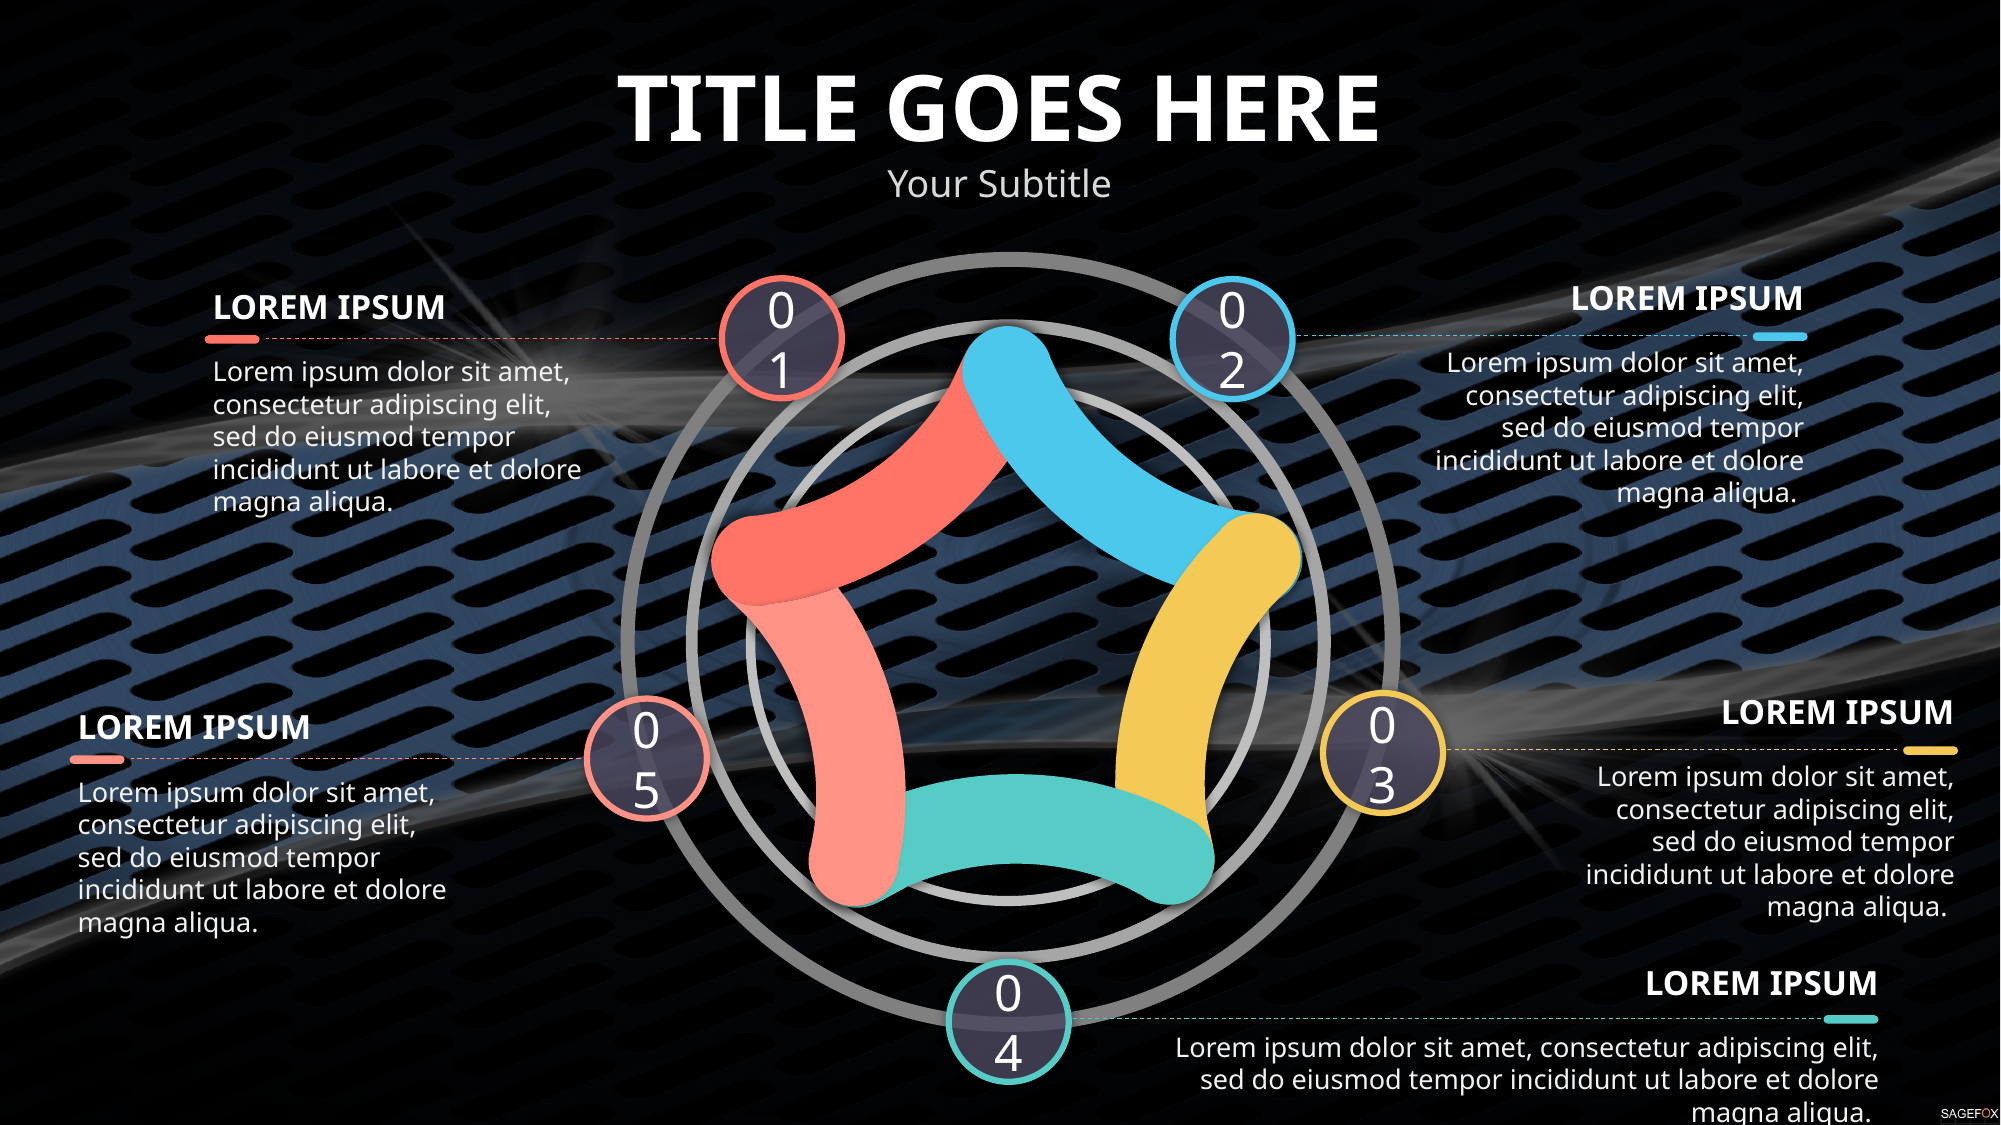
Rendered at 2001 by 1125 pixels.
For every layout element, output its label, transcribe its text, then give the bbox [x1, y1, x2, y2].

text_box LOREM IPSUM Lorem ipsum dolor sit amet, consectetur adipiscing elit, sed do eiusmod tempor incididunt ut labore et dolore magna aliqua. [1413, 269, 1819, 516]
text_box 03 [1401, 694, 1445, 812]
text_box LOREM IPSUM Lorem ipsum dolor sit amet, consectetur adipiscing elit, sed do eiusmod tempor incididunt ut labore et dolore magna aliqua. [198, 278, 603, 525]
text_box LOREM IPSUM Lorem ipsum dolor sit amet, consectetur adipiscing elit, sed do eiusmod tempor incididunt ut labore et dolore magna aliqua. [1137, 954, 1894, 1125]
picture [0, 0, 2001, 1125]
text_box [1072, 1015, 1879, 1024]
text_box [204, 335, 716, 344]
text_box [1447, 746, 1959, 755]
text_box TITLE GOES HERE Your Subtitle [548, 42, 1452, 212]
text_box LOREM IPSUM Lorem ipsum dolor sit amet, consectetur adipiscing elit, sed do eiusmod tempor incididunt ut labore et dolore magna aliqua. [1564, 683, 1970, 930]
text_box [1296, 332, 1808, 341]
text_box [69, 755, 581, 764]
text_box 04 [948, 1032, 1069, 1083]
text_box 05 [585, 703, 620, 814]
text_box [620, 251, 1401, 1032]
text_box LOREM IPSUM Lorem ipsum dolor sit amet, consectetur adipiscing elit, sed do eiusmod tempor incididunt ut labore et dolore magna aliqua. [63, 699, 468, 945]
